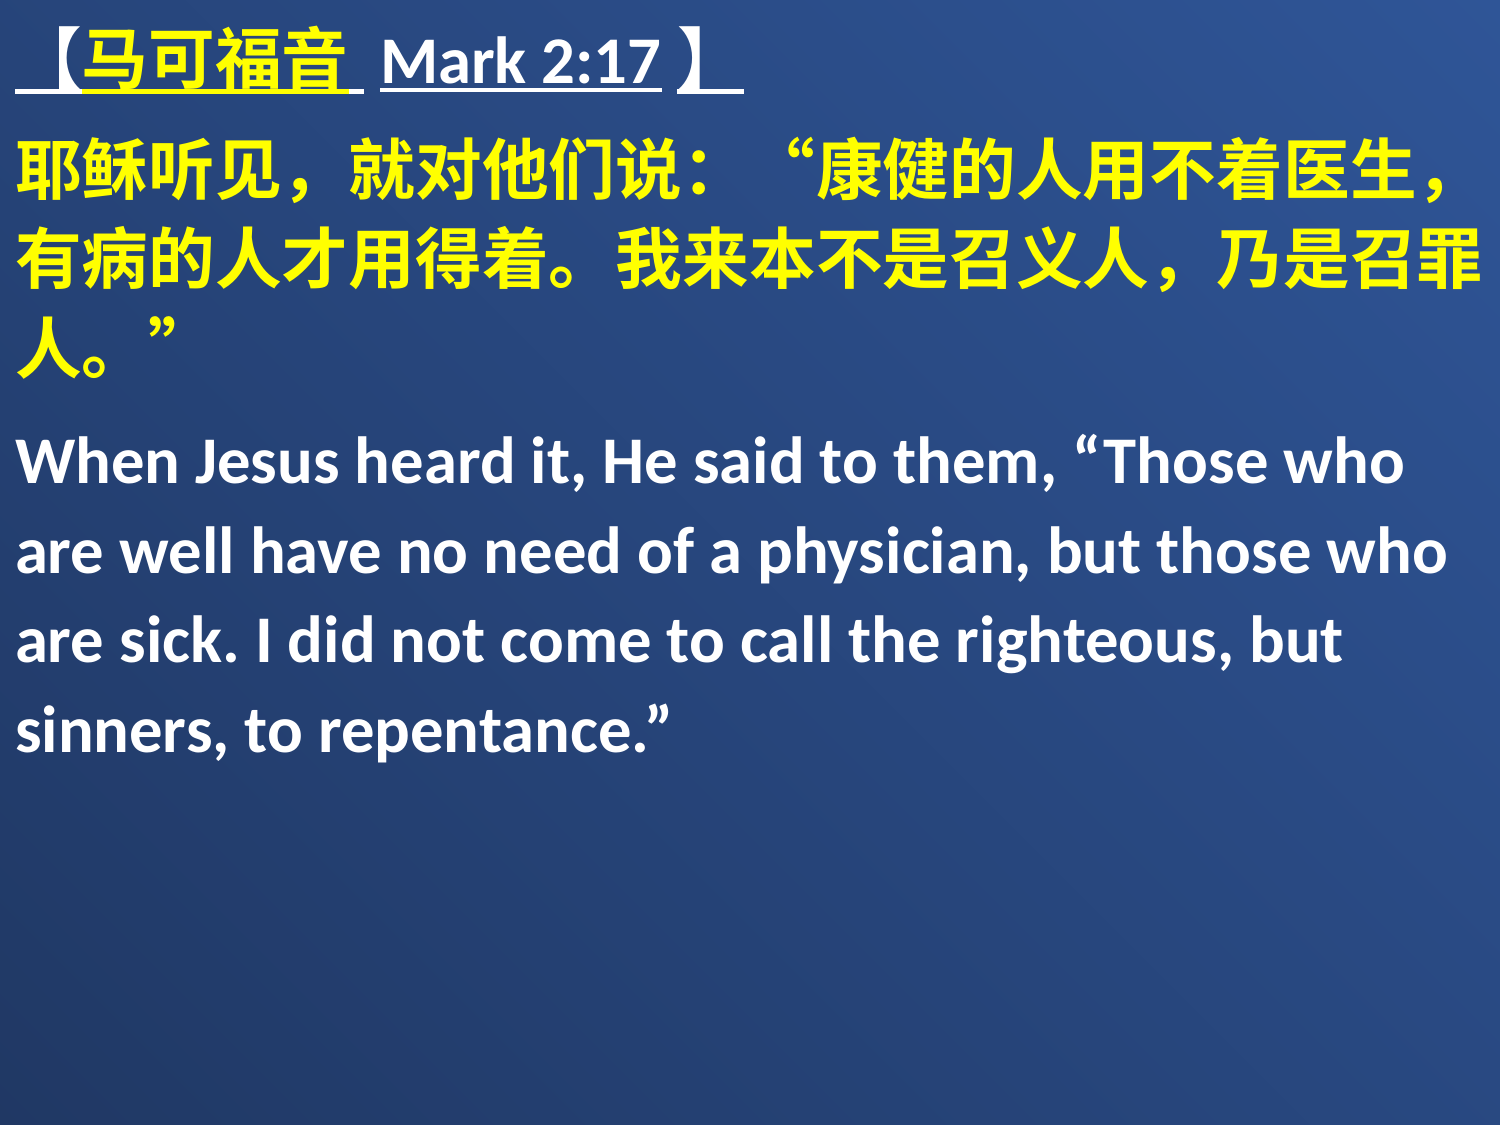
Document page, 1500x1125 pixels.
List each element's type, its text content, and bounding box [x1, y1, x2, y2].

subtitle 【马可福音 Mark 2:17】 耶稣听见，就对他们说：“康健的人用不着医生，有病的人才用得着。我来本不是召义人，乃是召罪人。” When Jesus heard it, He said to them, “Those who are well have no need of a physician, but those who are sick. I did not come to call the righteous, but sinners, to repentance.” [0, 0, 1500, 1125]
